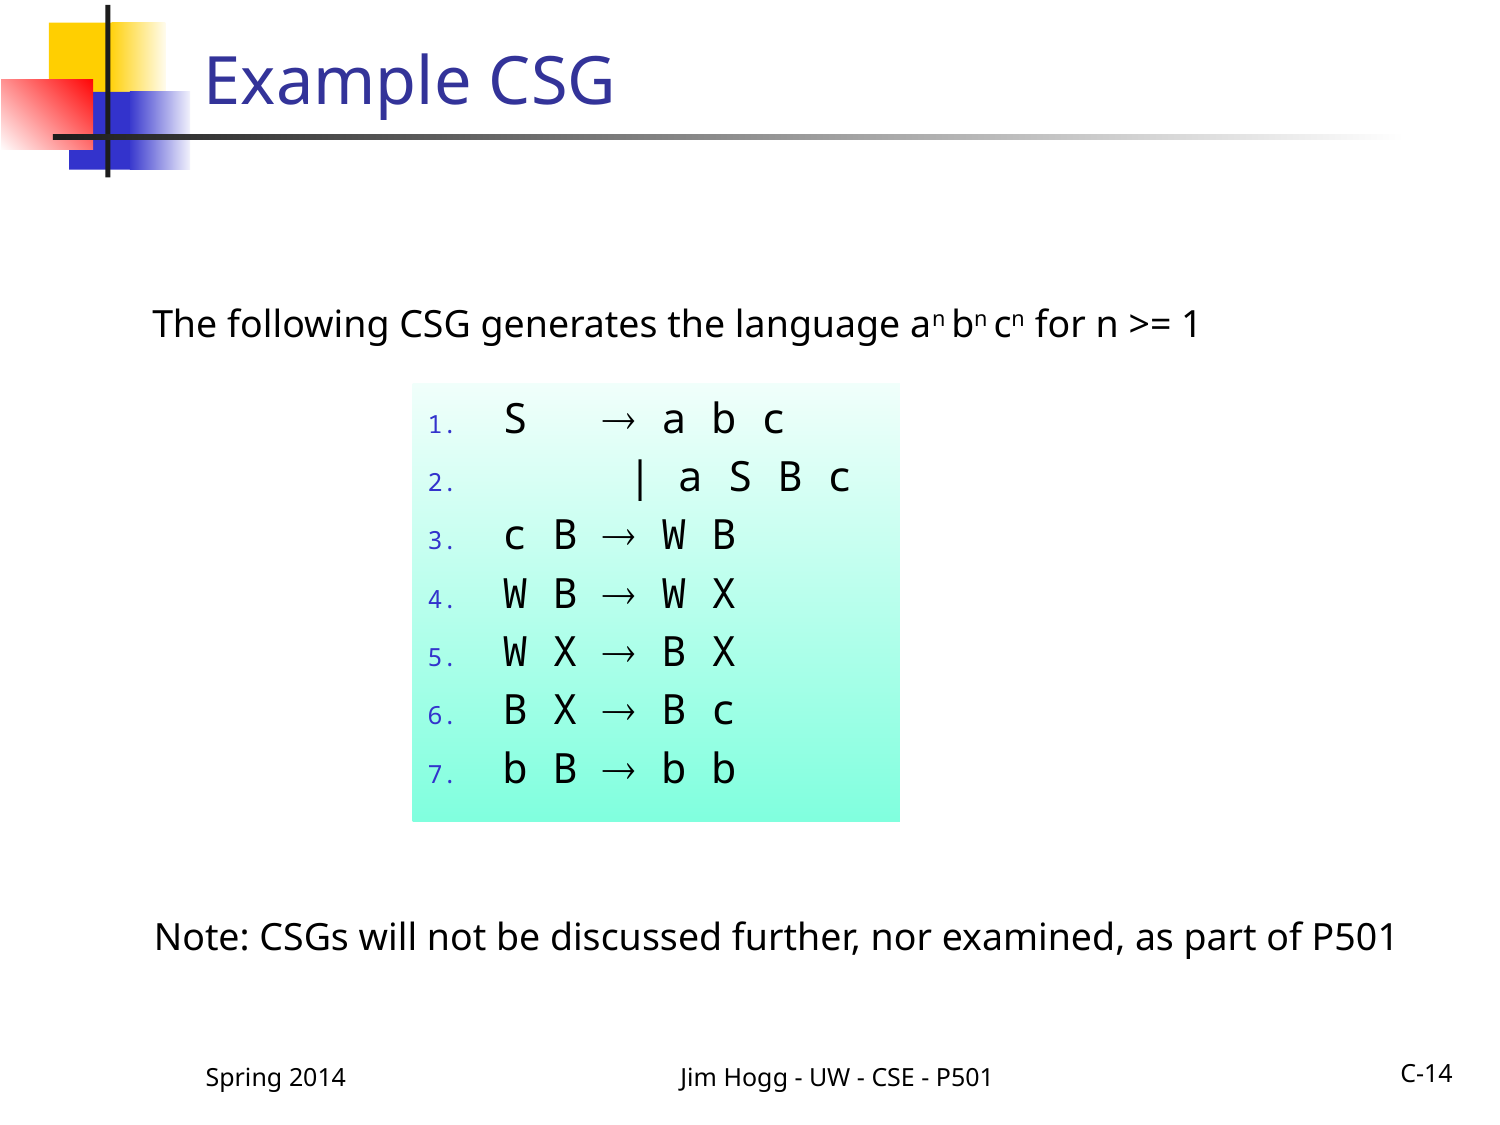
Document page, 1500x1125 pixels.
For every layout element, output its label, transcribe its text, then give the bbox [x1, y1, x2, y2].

title Example CSG [188, 35, 1468, 125]
text_box Note: CSGs will not be discussed further, nor examined, as part of P501 [139, 905, 1452, 966]
slide_number Spring 2014 [190, 1049, 504, 1100]
list S  a b c | a S B c c B  W B W B  W X W X  B X B X  B c b B  b b [412, 383, 900, 822]
slide_number C-14 [1154, 1023, 1468, 1100]
footer Jim Hogg - UW - CSE - P501 [599, 1049, 1076, 1100]
text_box The following CSG generates the language an bn cn for n >= 1 [137, 292, 1238, 353]
